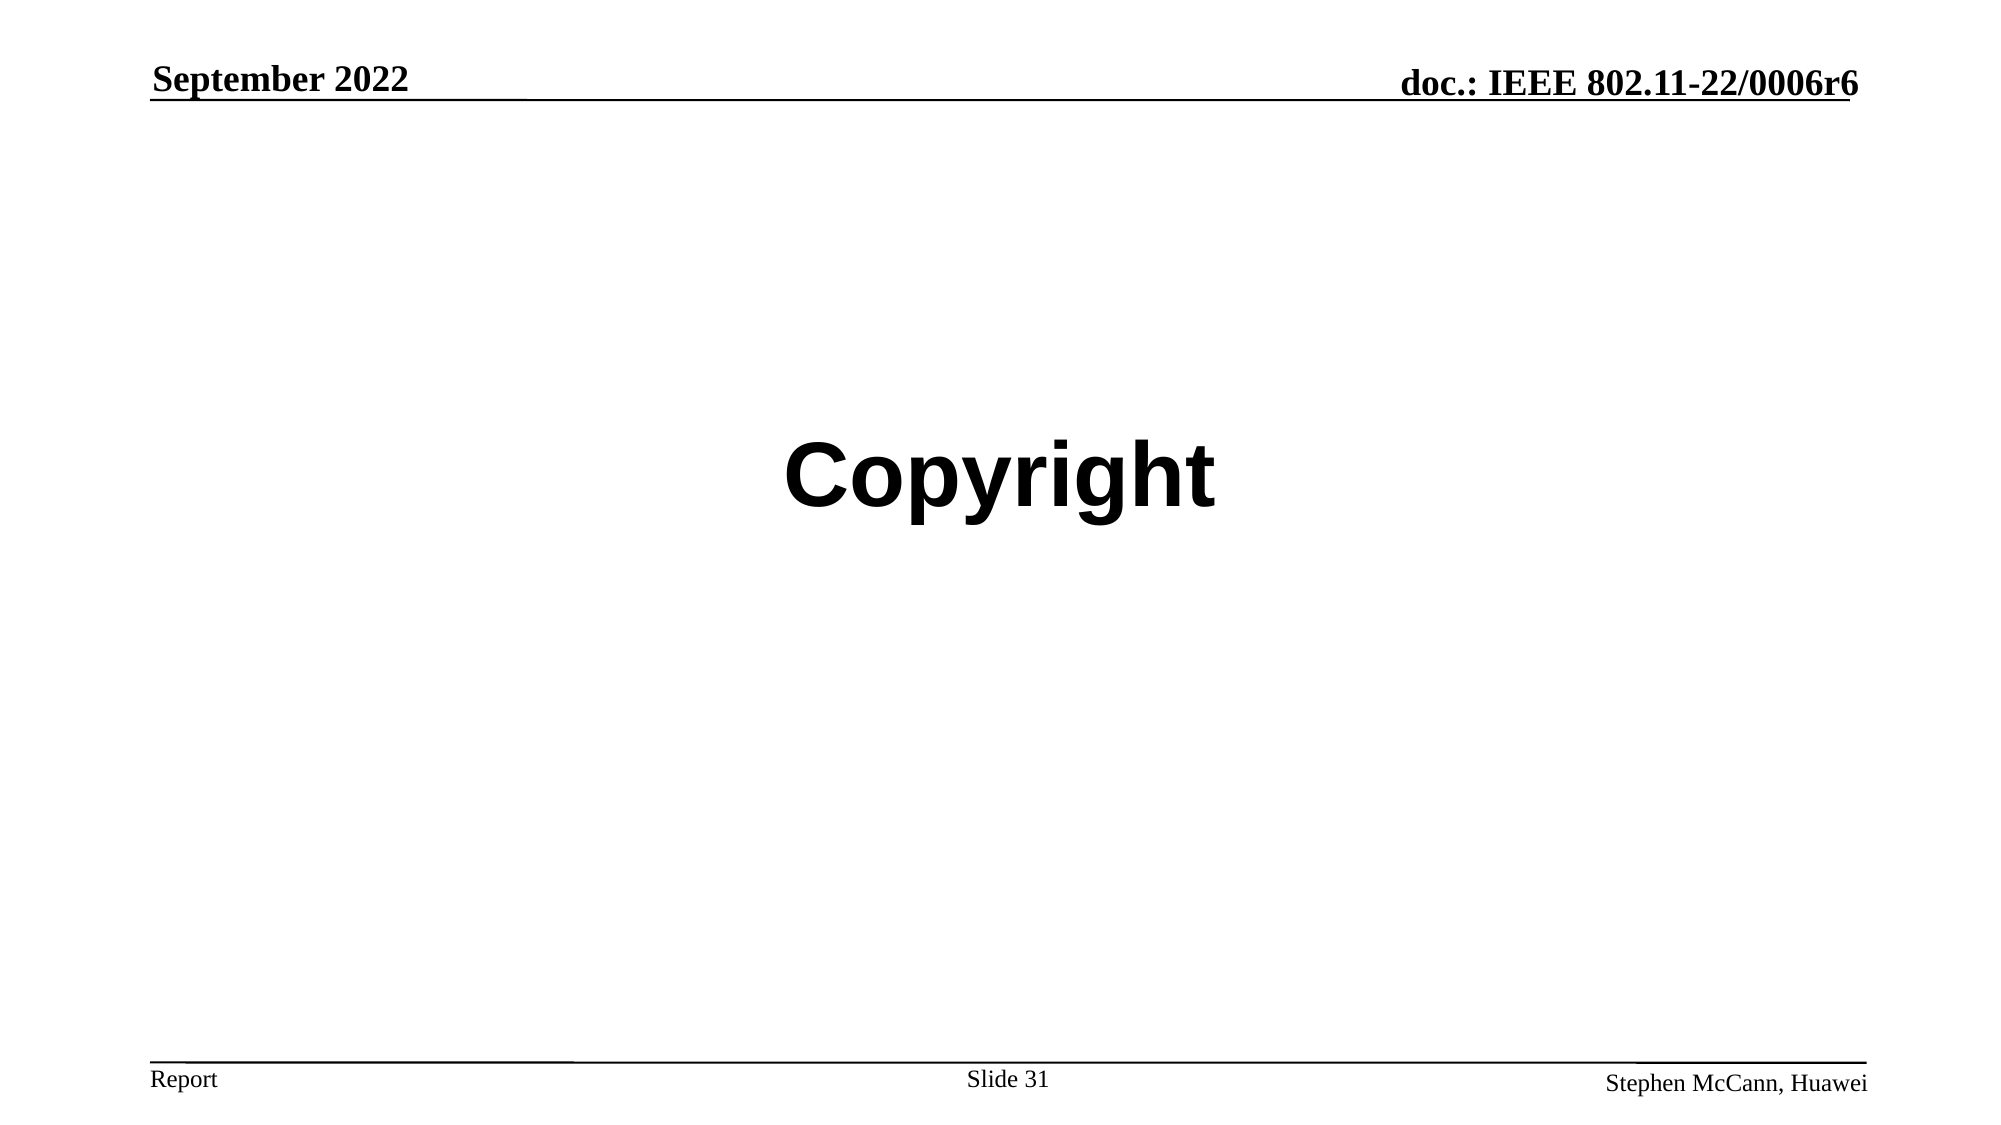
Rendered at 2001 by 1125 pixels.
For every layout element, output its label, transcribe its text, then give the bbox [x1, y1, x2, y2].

slide_number Slide 31 [950, 1061, 1067, 1123]
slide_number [152, 54, 563, 100]
footer Stephen McCann, Huawei [1295, 1066, 1869, 1108]
title Copyright [149, 349, 1851, 591]
